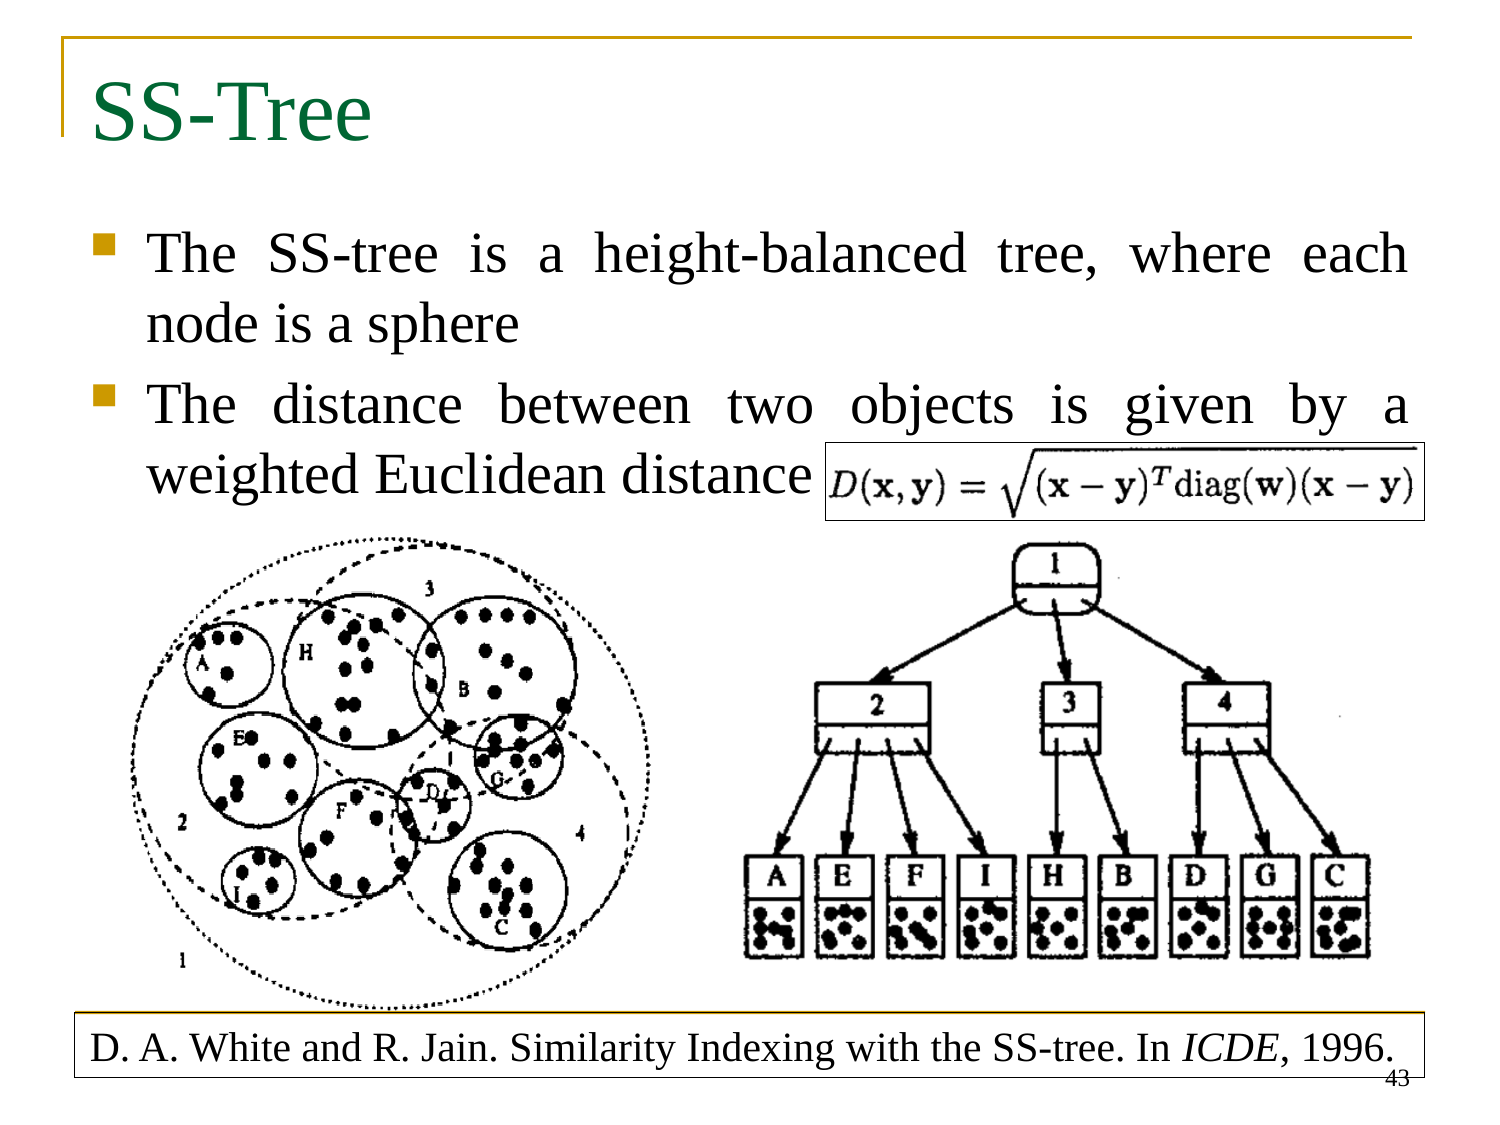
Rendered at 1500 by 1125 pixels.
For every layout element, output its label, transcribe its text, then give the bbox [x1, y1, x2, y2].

text_box D. A. White and R. Jain. Similarity Indexing with the SS-tree. In ICDE, 1996. [74, 1012, 1425, 1078]
picture [735, 537, 1377, 966]
picture [824, 442, 1426, 521]
list The SS-tree is a height-balanced tree, where each node is a sphere The distance between two objects is given by a weighted Euclidean distance [75, 206, 1425, 950]
picture [124, 537, 653, 1017]
title SS-Tree [75, 45, 1425, 206]
slide_number 43 [1074, 1024, 1425, 1100]
